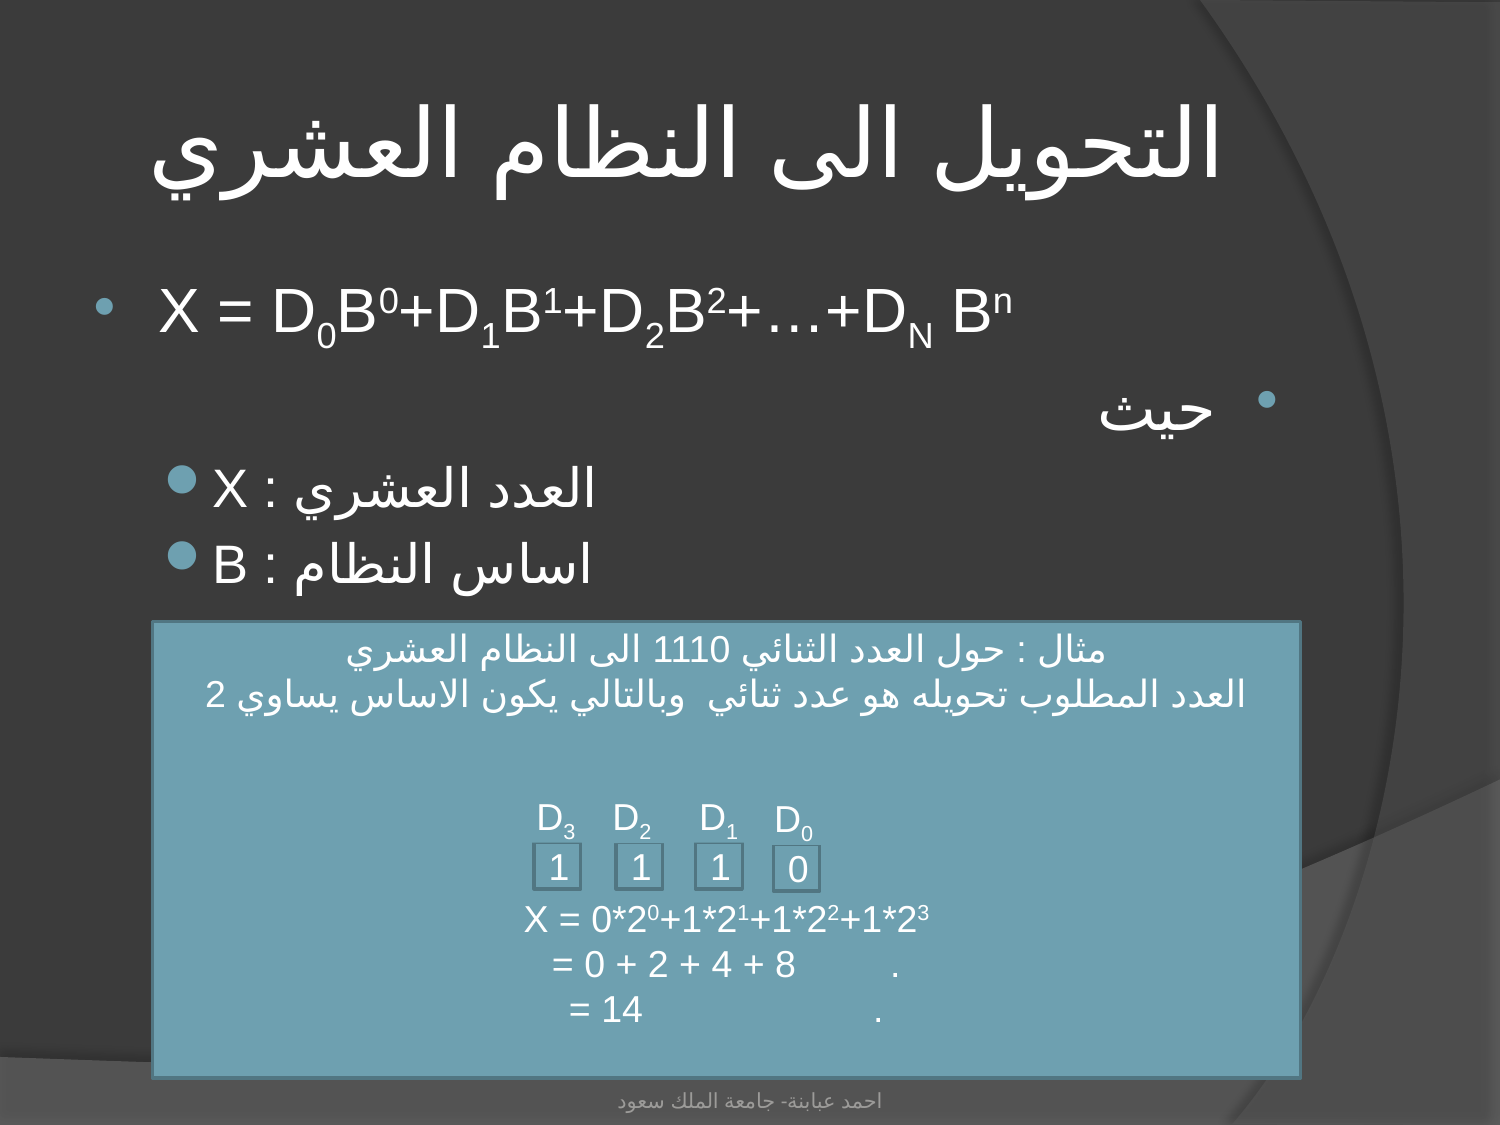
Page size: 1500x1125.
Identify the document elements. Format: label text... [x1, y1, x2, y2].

text_box 1 [614, 845, 664, 891]
text_box D2 [596, 792, 672, 845]
text_box 1 [532, 844, 582, 891]
text_box D1 [683, 792, 758, 844]
list X = D0B0+D1B1+D2B2+…+DN Bn حيث X : العدد العشري B : اساس النظام [74, 262, 1301, 1006]
text_box مثال : حول العدد الثنائي 1110 الى النظام العشري العدد المطلوب تحويله هو عدد ثنائي وبالتالي يكون الاساس يساوي 2 X = 0*20+1*21+1*22+1*23 = 0 + 2 + 4 + 8 . = 14 . [151, 620, 1302, 1080]
text_box 1 [694, 844, 744, 891]
text_box D3 [520, 792, 596, 844]
title التحويل الى النظام العشري [74, 44, 1301, 233]
text_box 0 [772, 847, 821, 893]
footer احمد عبابنة- جامعة الملك سعود [512, 1080, 988, 1114]
text_box D0 [758, 794, 833, 847]
